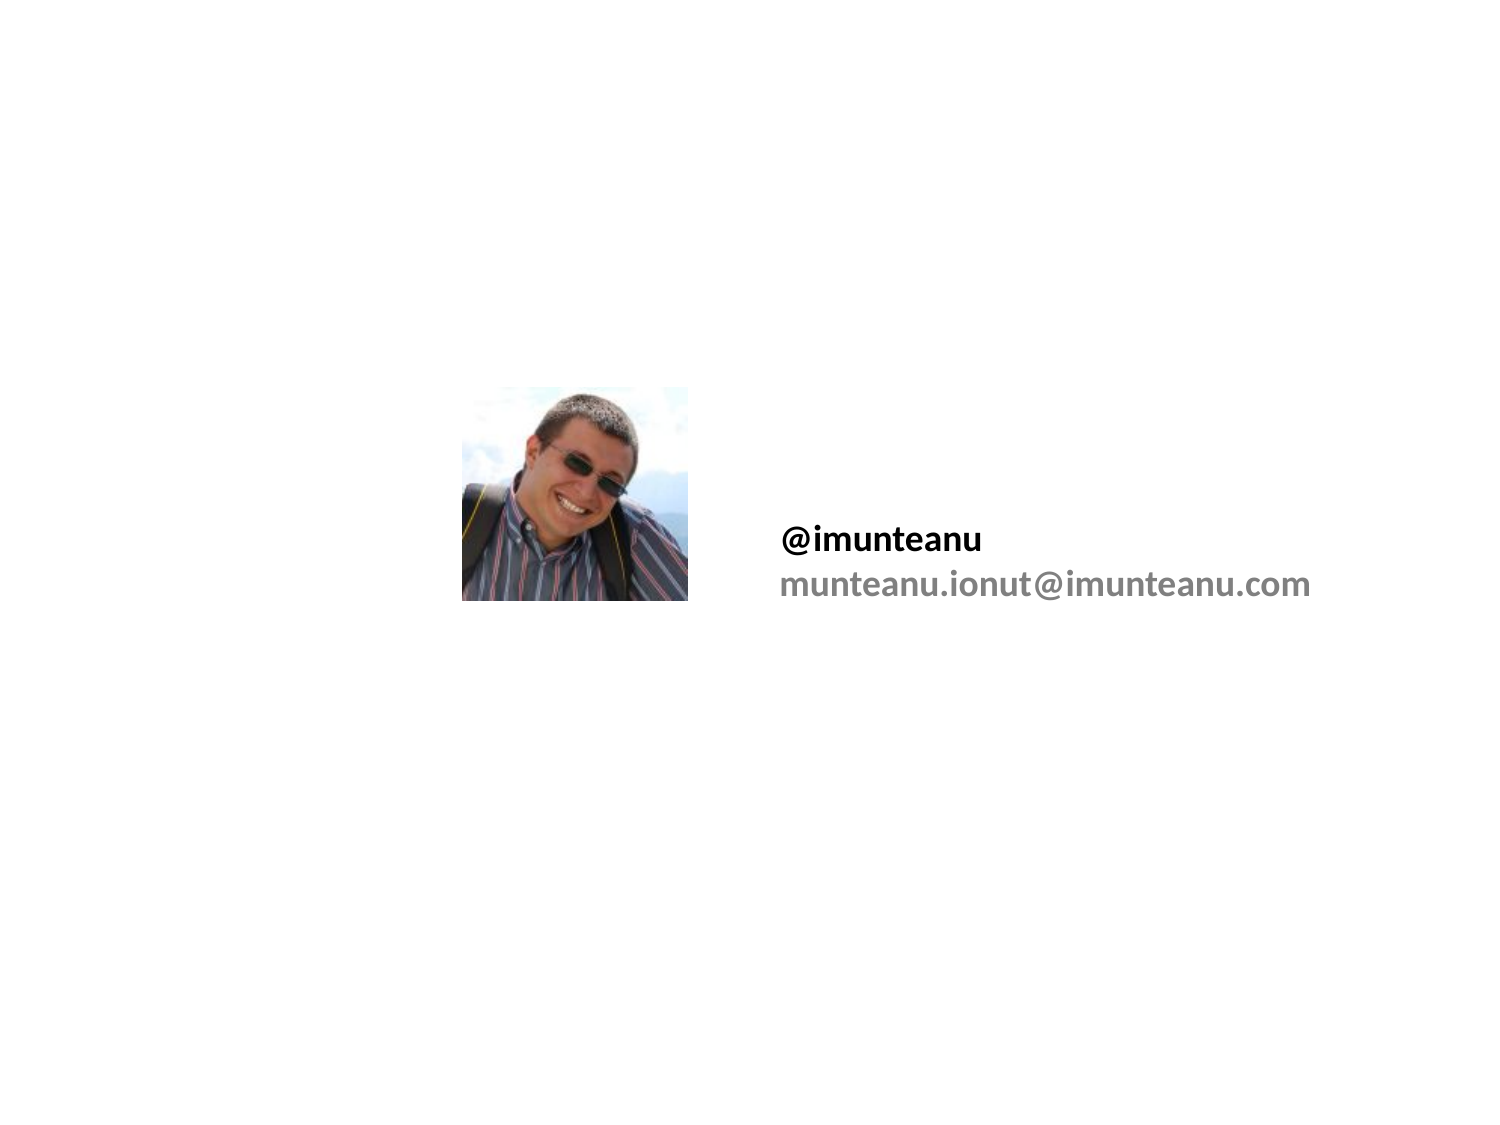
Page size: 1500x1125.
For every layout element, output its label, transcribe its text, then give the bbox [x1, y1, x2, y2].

text_box @imunteanu munteanu.ionut@imunteanu.com [764, 506, 1327, 612]
picture [462, 387, 688, 601]
